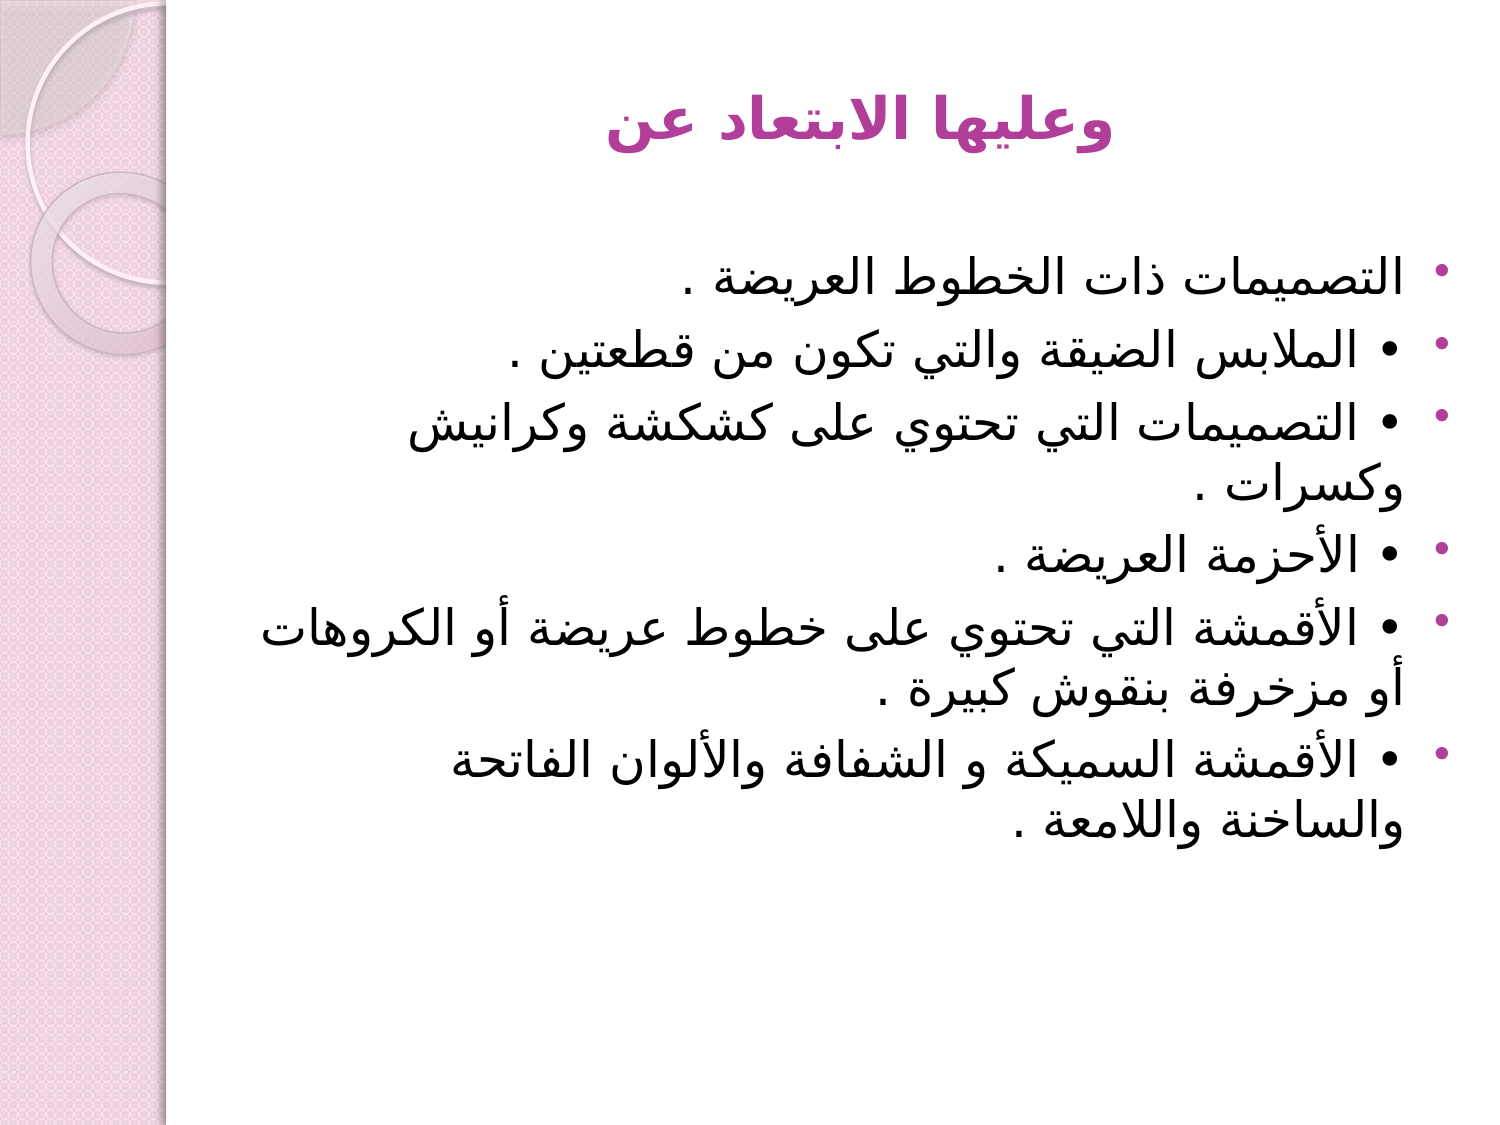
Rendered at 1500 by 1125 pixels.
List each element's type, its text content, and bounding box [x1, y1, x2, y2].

title وعليها الابتعاد عن [235, 45, 1466, 233]
list التصميمات ذات الخطوط العريضة . • الملابس الضيقة والتي تكون من قطعتين . • التصميمات التي تحتوي على كشكشة وكرانيش وكسرات . • الأحزمة العريضة . • الأقمشة التي تحتوي على خطوط عريضة أو الكروهات أو مزخرفة بنقوش كبيرة . • الأقمشة السميكة و الشفافة والألوان الفاتحة والساخنة واللامعة . [235, 237, 1466, 1025]
